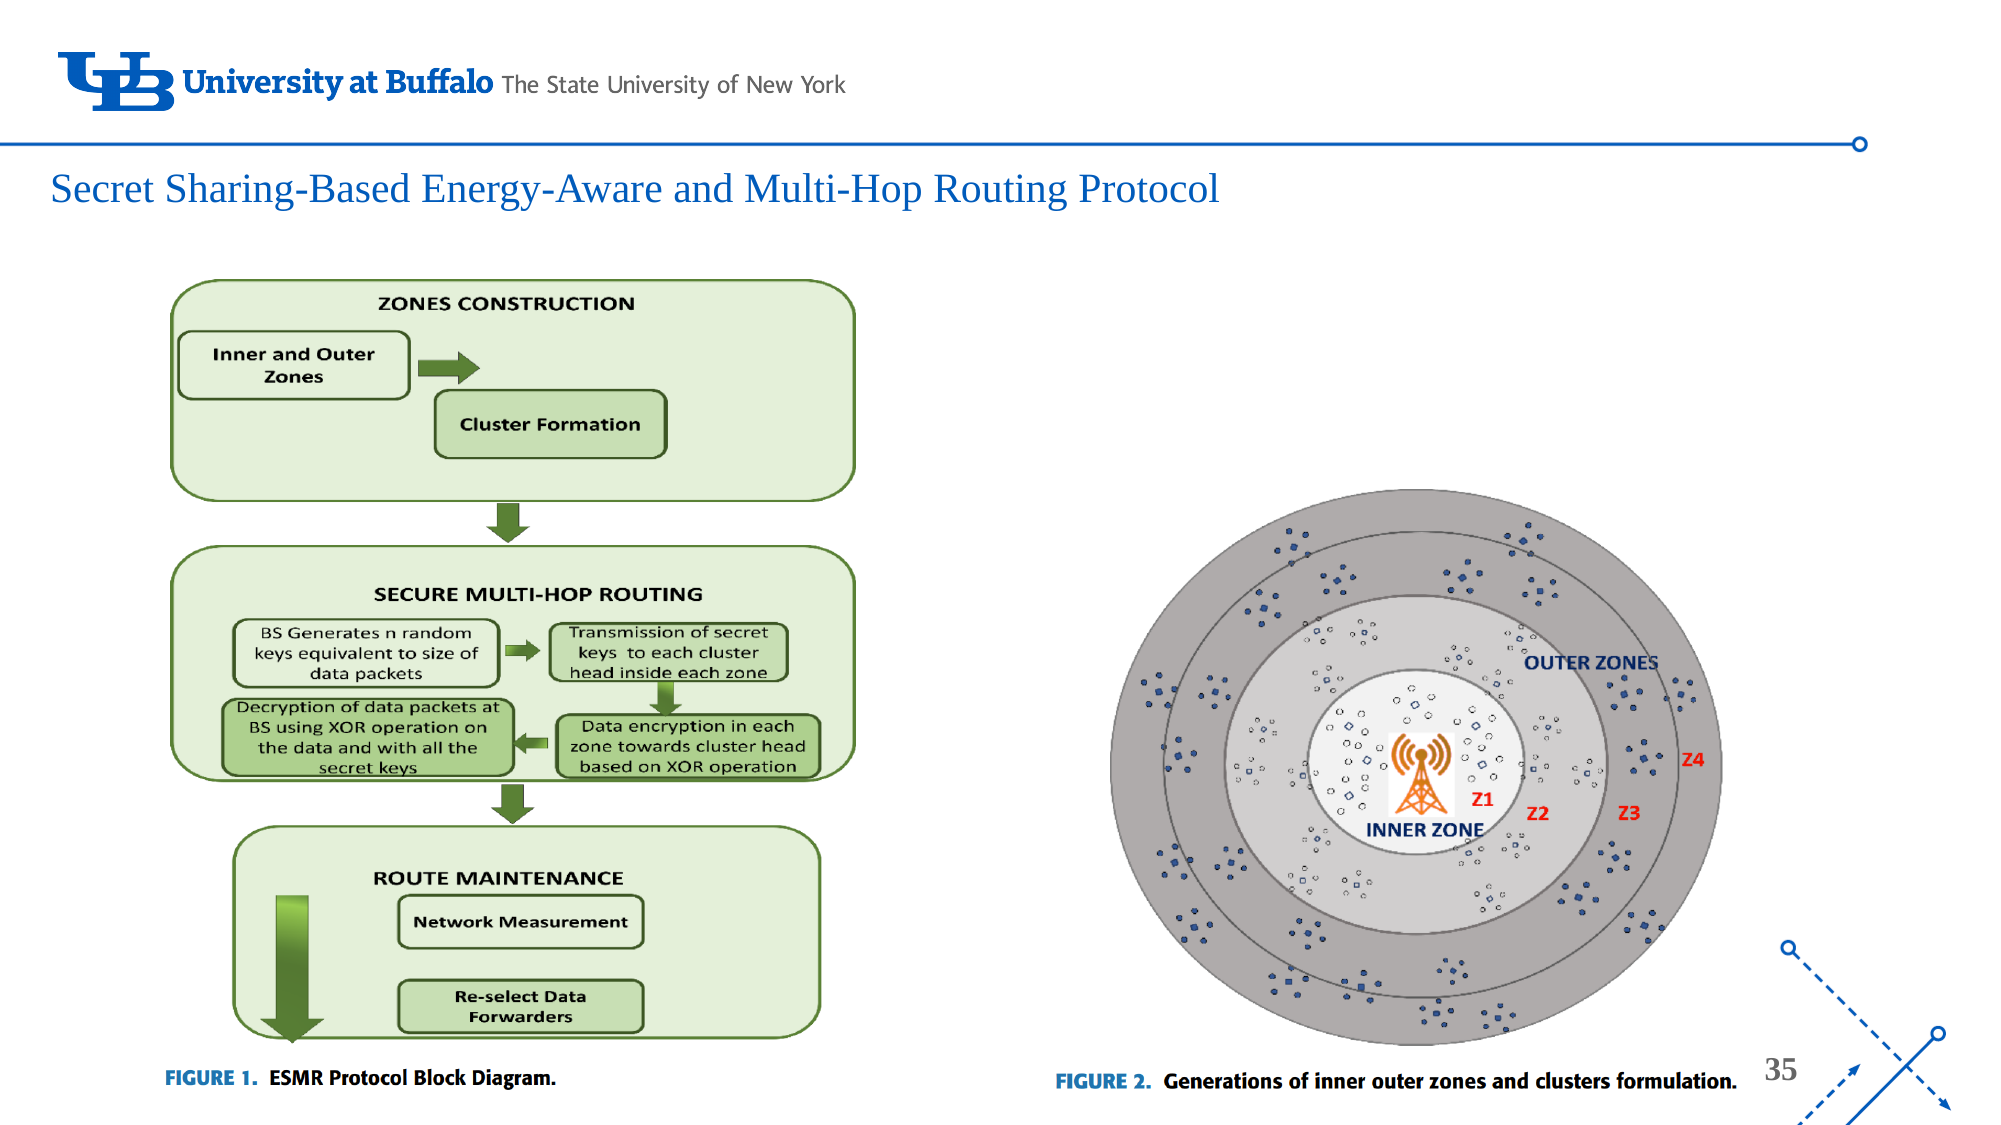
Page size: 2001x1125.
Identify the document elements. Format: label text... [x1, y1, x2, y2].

title Secret Sharing-Based Energy-Aware and Multi-Hop Routing Protocol [34, 158, 1854, 219]
picture [0, 0, 2001, 1125]
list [102, 242, 868, 1098]
